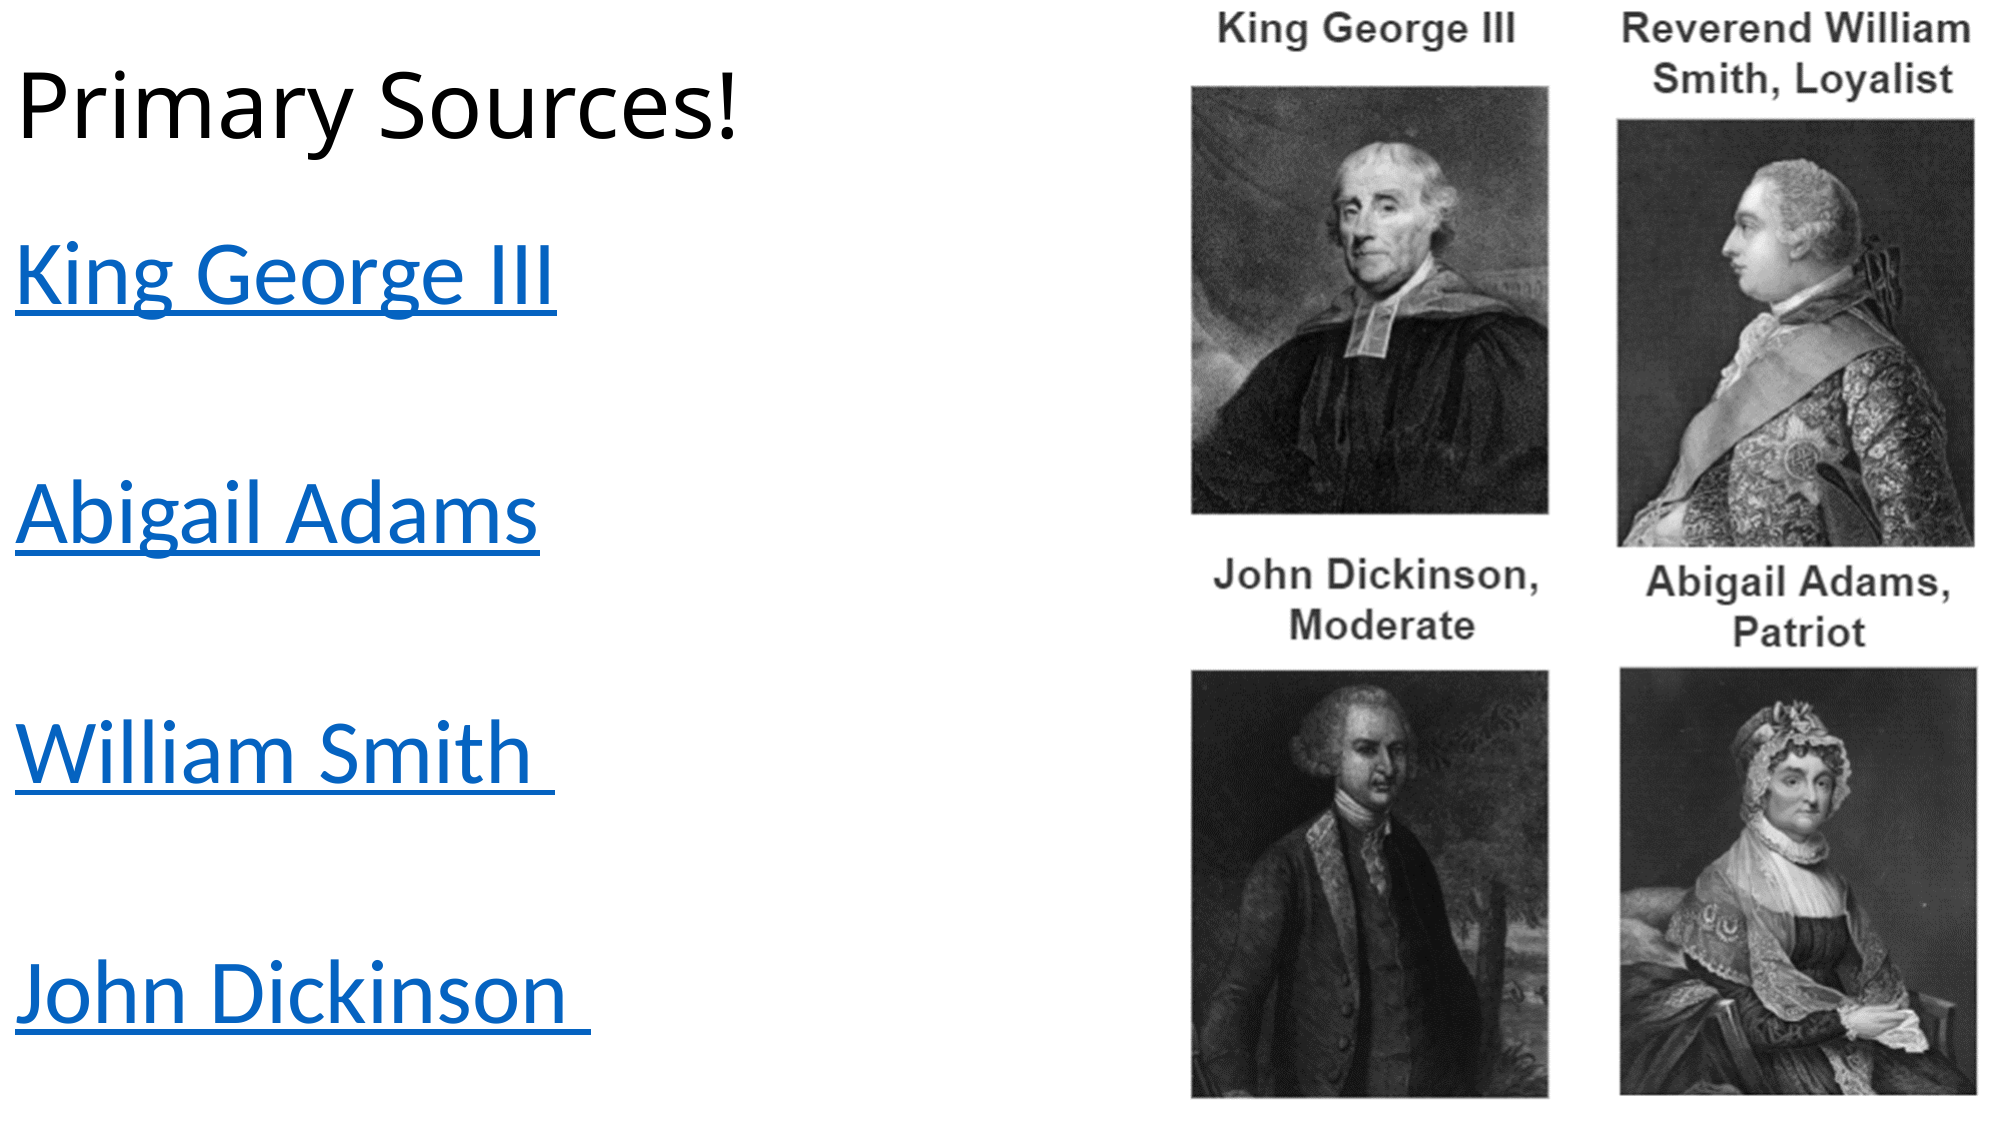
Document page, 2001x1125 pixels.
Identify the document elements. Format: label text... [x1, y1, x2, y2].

picture [1171, 0, 2000, 1109]
title Primary Sources! [0, 0, 1171, 217]
list King George III Abigail Adams William Smith John Dickinson [0, 217, 1171, 1109]
